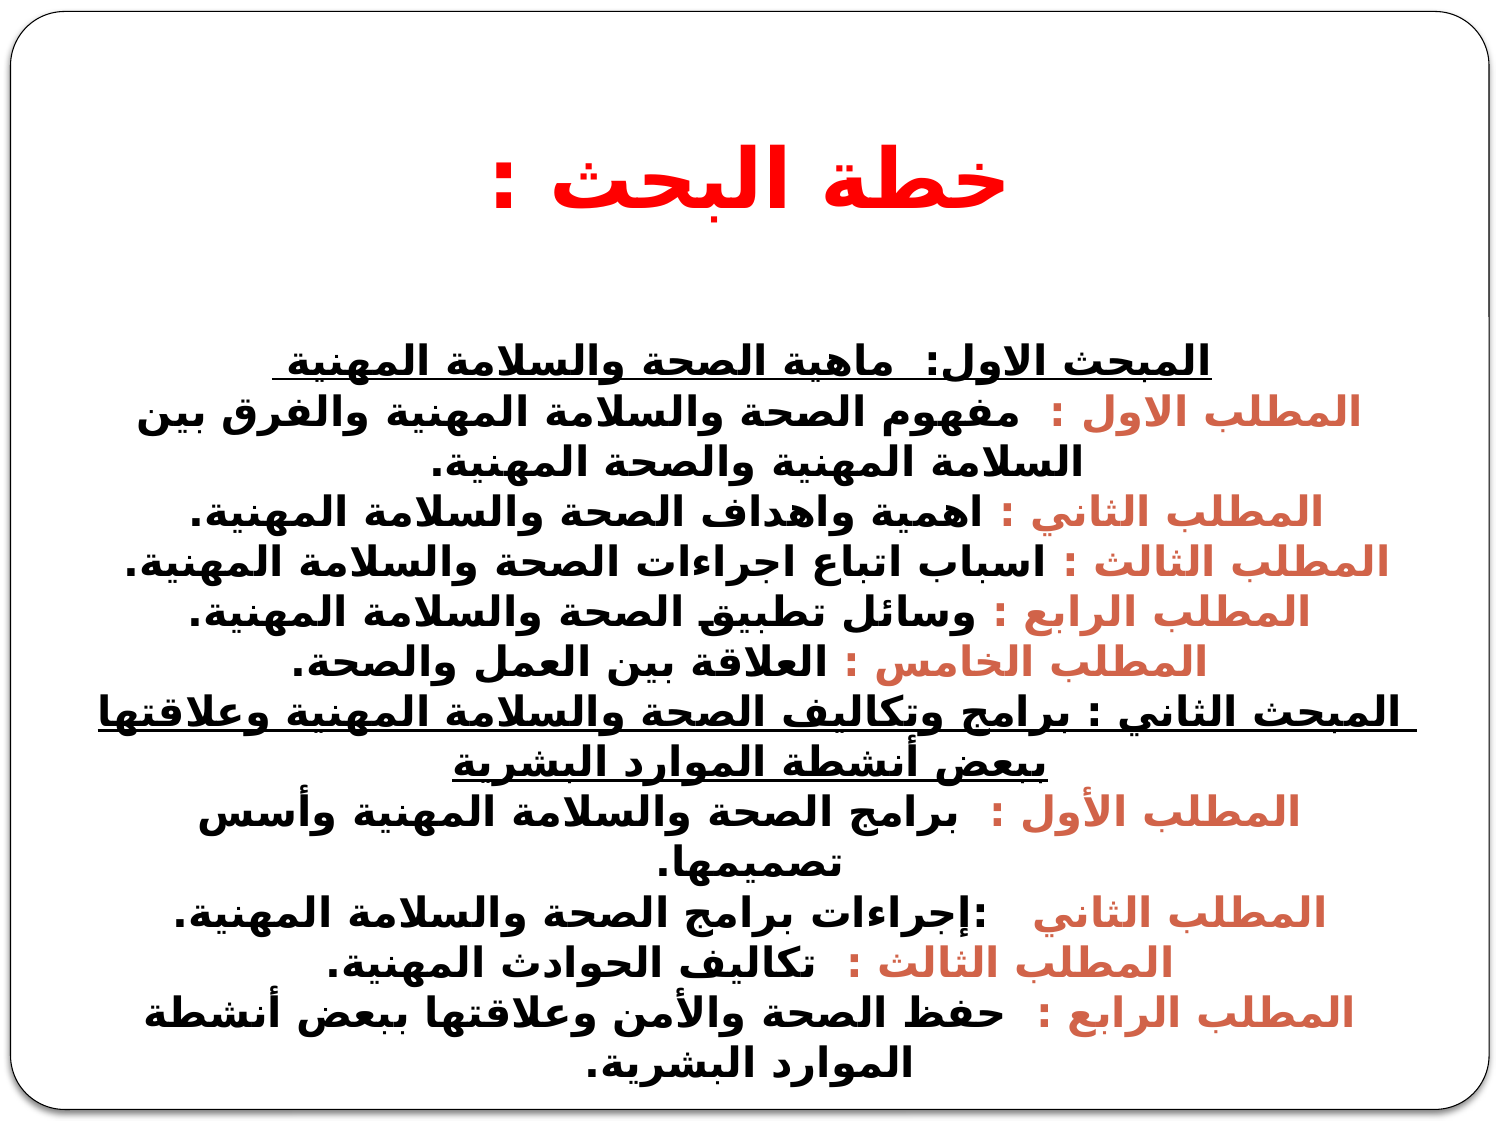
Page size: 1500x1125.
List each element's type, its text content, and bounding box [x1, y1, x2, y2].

text_box خطة البحث : المبحث الاول: ماهية الصحة والسلامة المهنية المطلب الاول : مفهوم الصحة والسلامة المهنية والفرق بين السلامة المهنية والصحة المهنية. المطلب الثاني : اهمية واهداف الصحة والسلامة المهنية. المطلب الثالث : اسباب اتباع اجراءات الصحة والسلامة المهنية. المطلب الرابع : وسائل تطبيق الصحة والسلامة المهنية. المطلب الخامس : العلاقة بين العمل والصحة. المبحث الثاني : برامج وتكاليف الصحة والسلامة المهنية وعلاقتها ببعض أنشطة الموارد البشرية المطلب الأول : برامج الصحة والسلامة المهنية وأسس تصميمها. المطلب الثاني :إجراءات برامج الصحة والسلامة المهنية. المطلب الثالث : تكاليف الحوادث المهنية. المطلب الرابع : حفظ الصحة والأمن وعلاقتها ببعض أنشطة الموارد البشرية. [81, 117, 1418, 1125]
